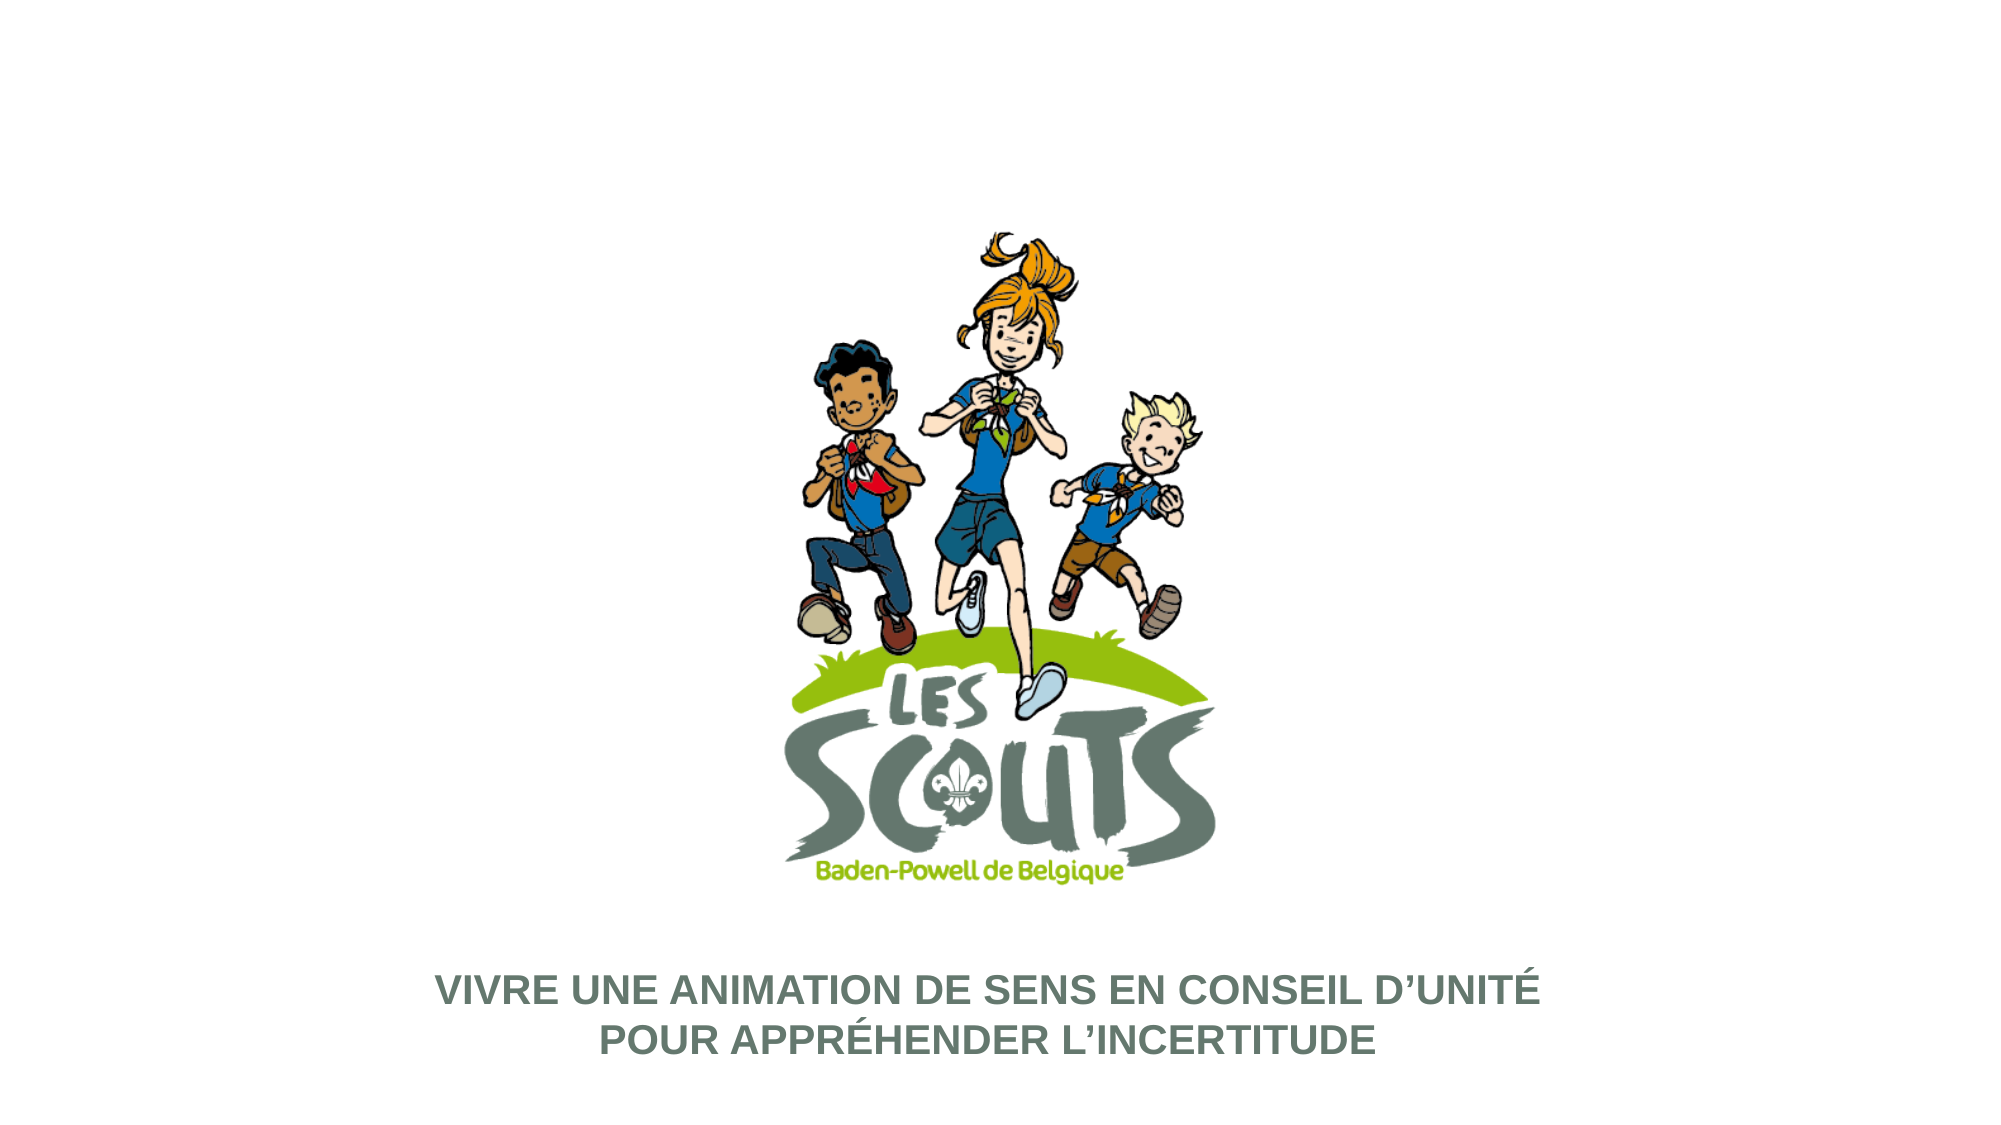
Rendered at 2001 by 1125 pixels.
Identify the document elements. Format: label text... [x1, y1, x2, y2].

text_box Vivre une animation de sens en conseil d’unité pour appréhender l’incertitude [365, 955, 1610, 1071]
picture [712, 162, 1288, 955]
